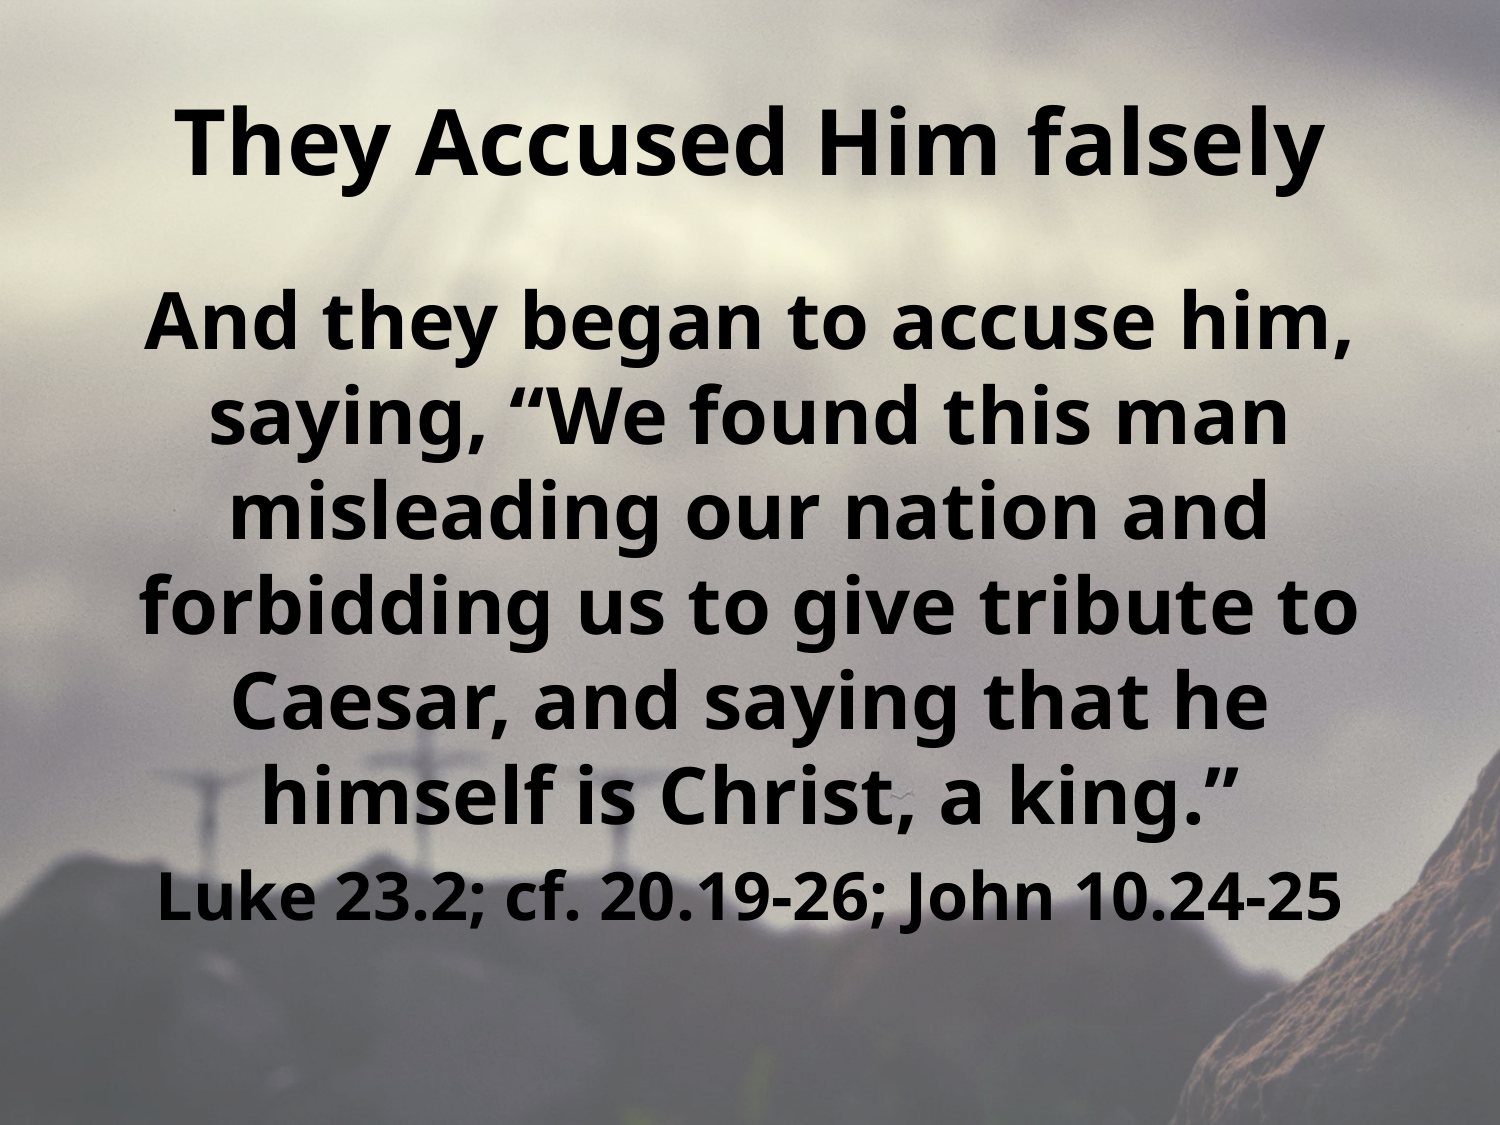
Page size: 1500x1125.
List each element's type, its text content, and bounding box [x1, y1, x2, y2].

title They Accused Him falsely [75, 45, 1425, 233]
list And they began to accuse him, saying, “We found this man misleading our nation and forbidding us to give tribute to Caesar, and saying that he himself is Christ, a king.” Luke 23.2; cf. 20.19-26; John 10.24-25 [75, 262, 1425, 1005]
